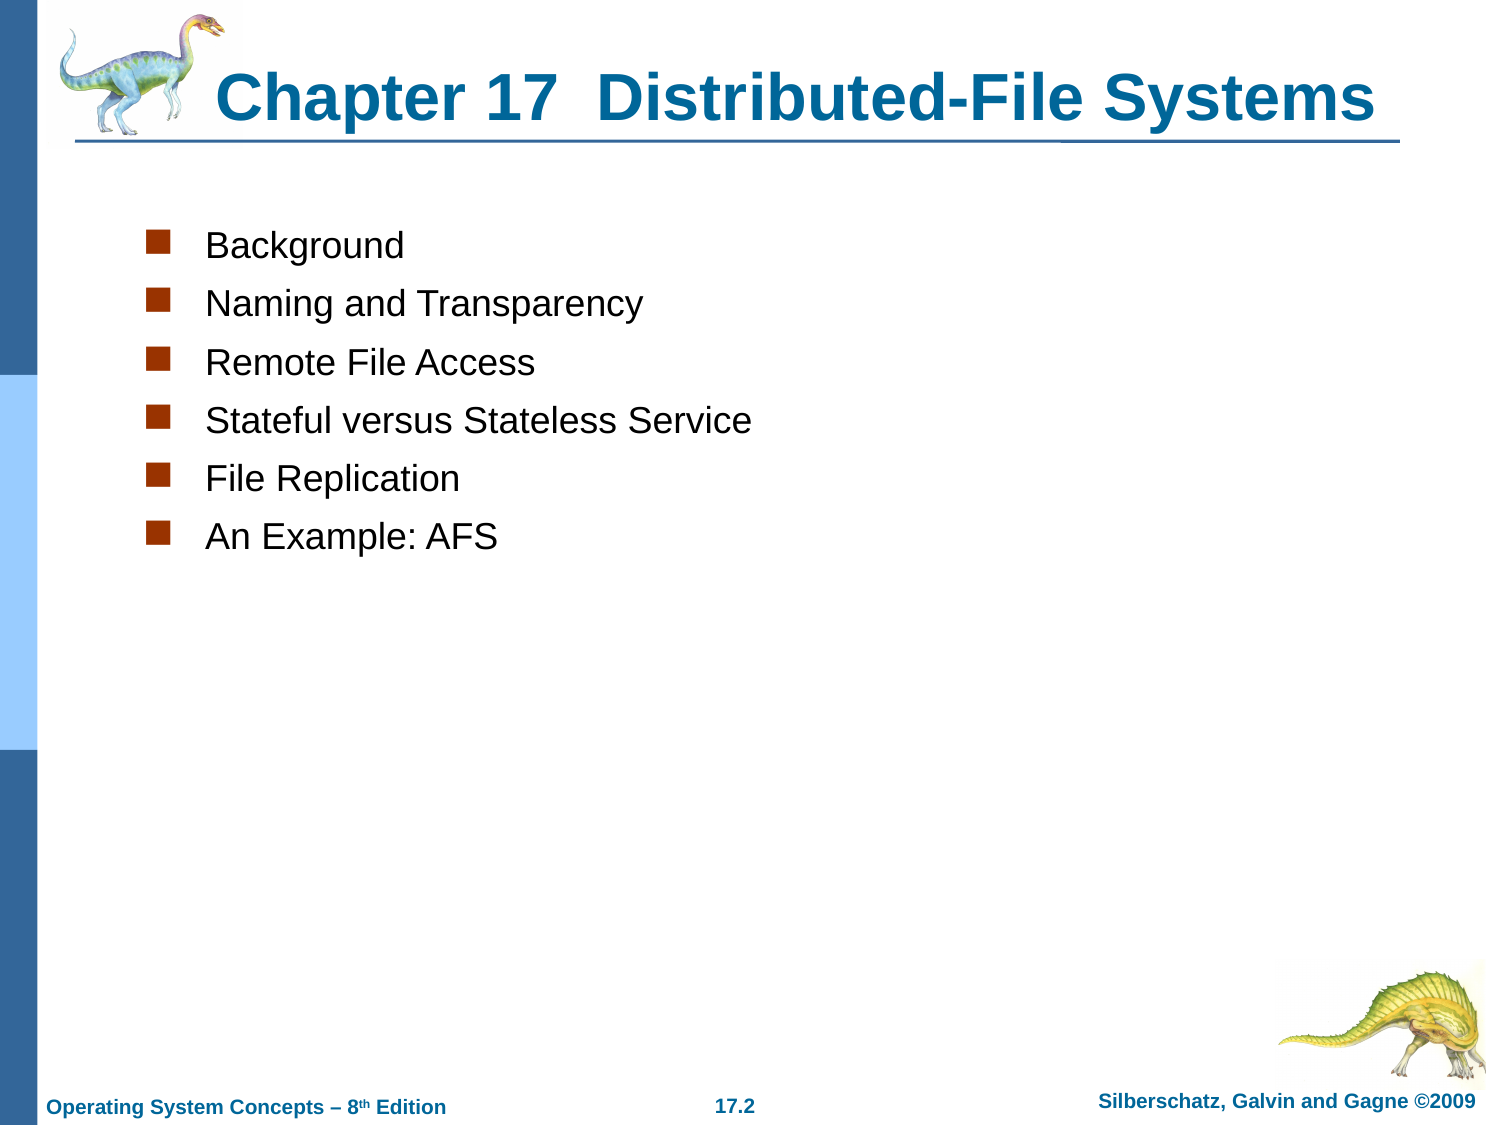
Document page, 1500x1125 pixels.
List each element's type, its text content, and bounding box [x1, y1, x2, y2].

title Chapter 17 Distributed-File Systems [133, 41, 1460, 142]
picture [1275, 959, 1486, 1090]
list Background Naming and Transparency Remote File Access Stateful versus Stateless Service File Replication An Example: AFS [133, 213, 1341, 950]
picture [46, 0, 243, 149]
